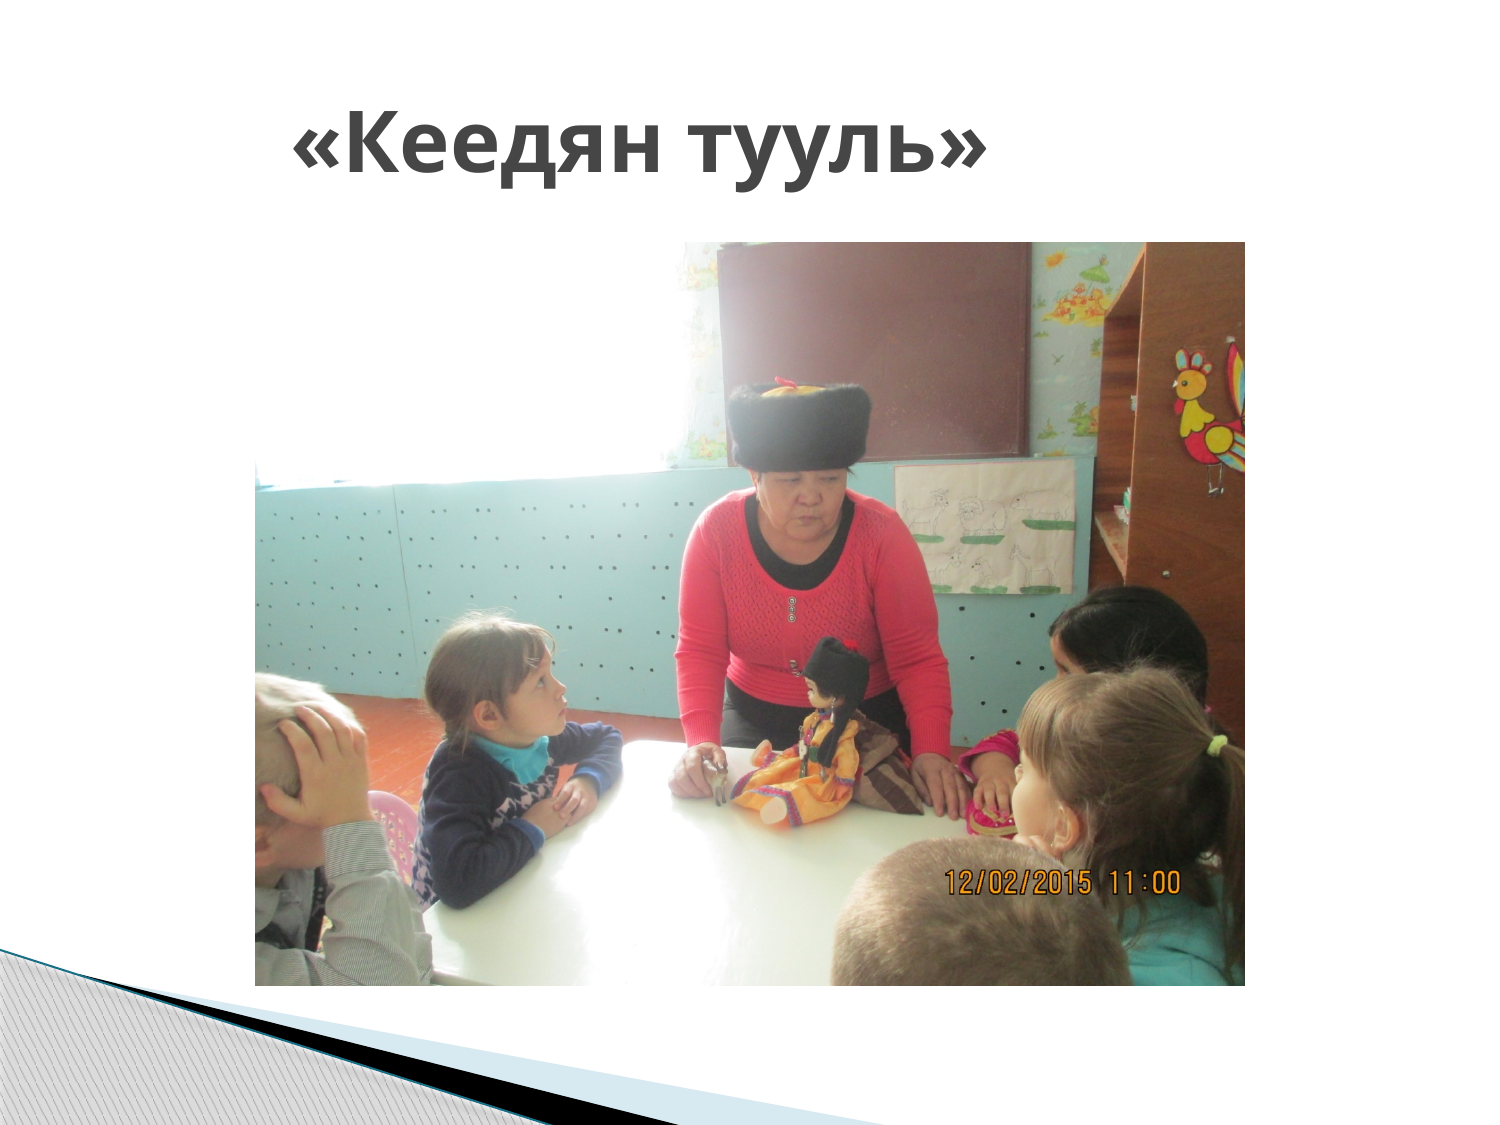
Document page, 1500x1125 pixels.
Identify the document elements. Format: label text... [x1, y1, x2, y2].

title «Кеедян тууль» [75, 45, 1425, 233]
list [254, 242, 1246, 986]
